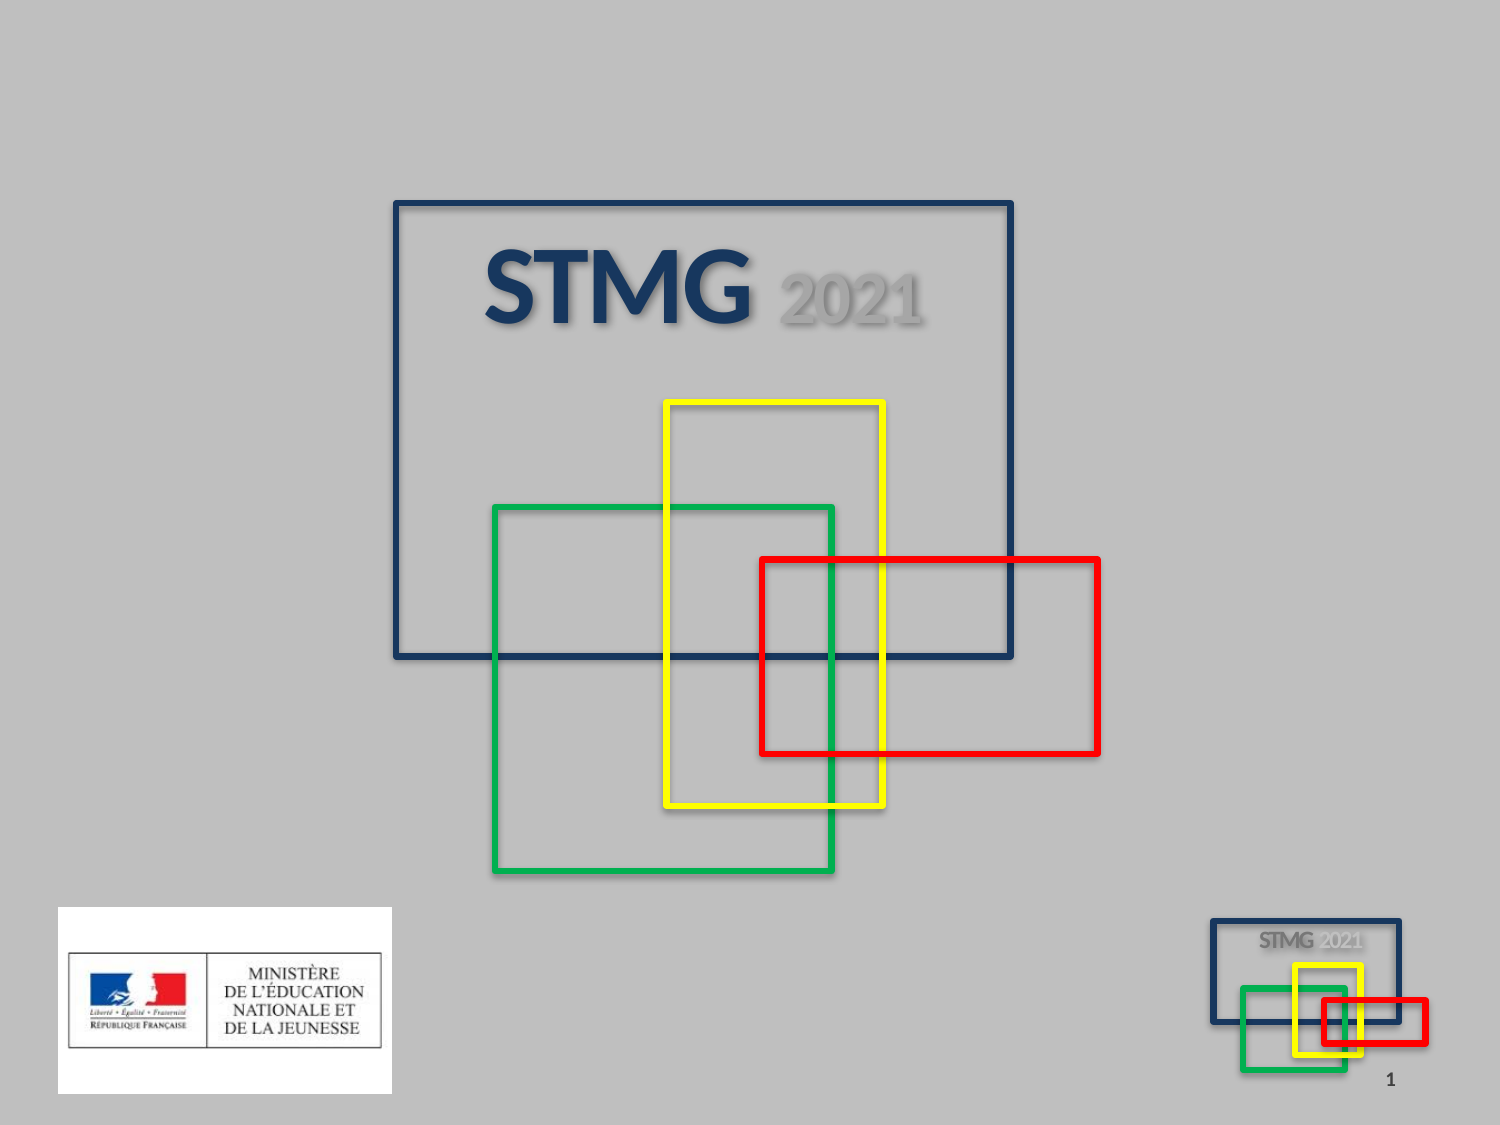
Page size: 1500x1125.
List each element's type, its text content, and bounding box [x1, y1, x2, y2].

picture [58, 907, 392, 1094]
slide_number 1 [1353, 1048, 1411, 1109]
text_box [345, 202, 1098, 872]
